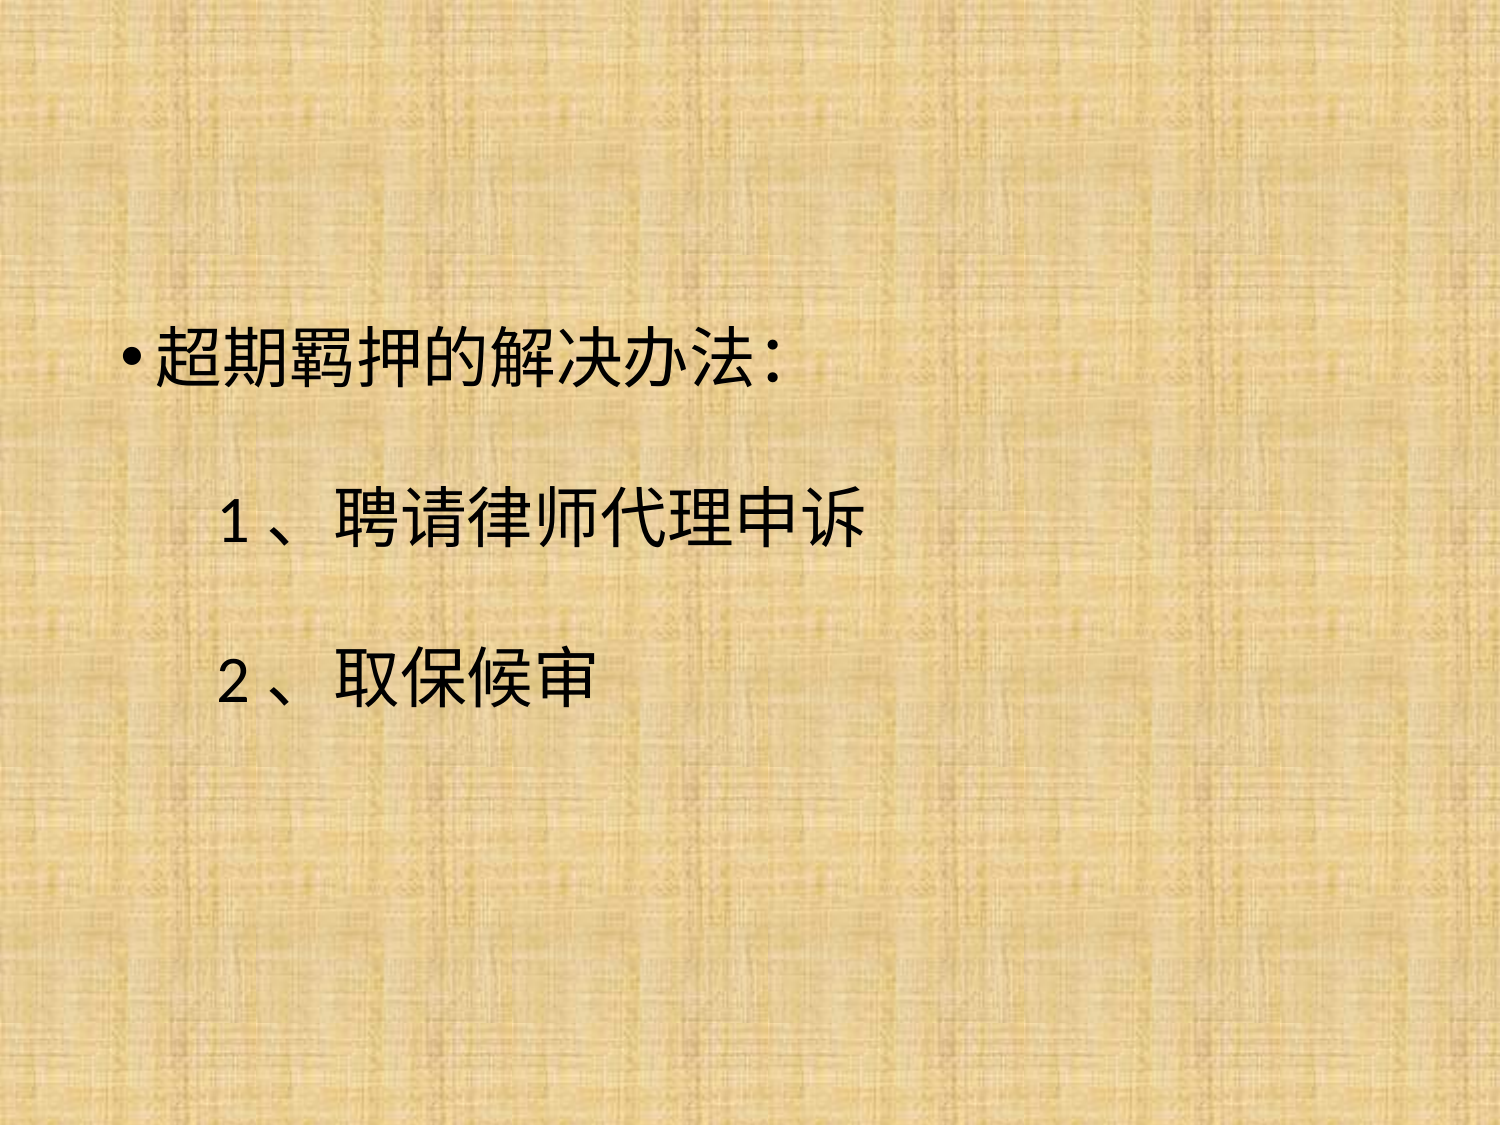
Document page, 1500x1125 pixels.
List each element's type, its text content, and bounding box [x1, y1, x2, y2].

picture [0, 0, 1500, 1125]
title 超期羁押的解决办法： 1、聘请律师代理申诉 2、取保候审 [105, 105, 1425, 926]
